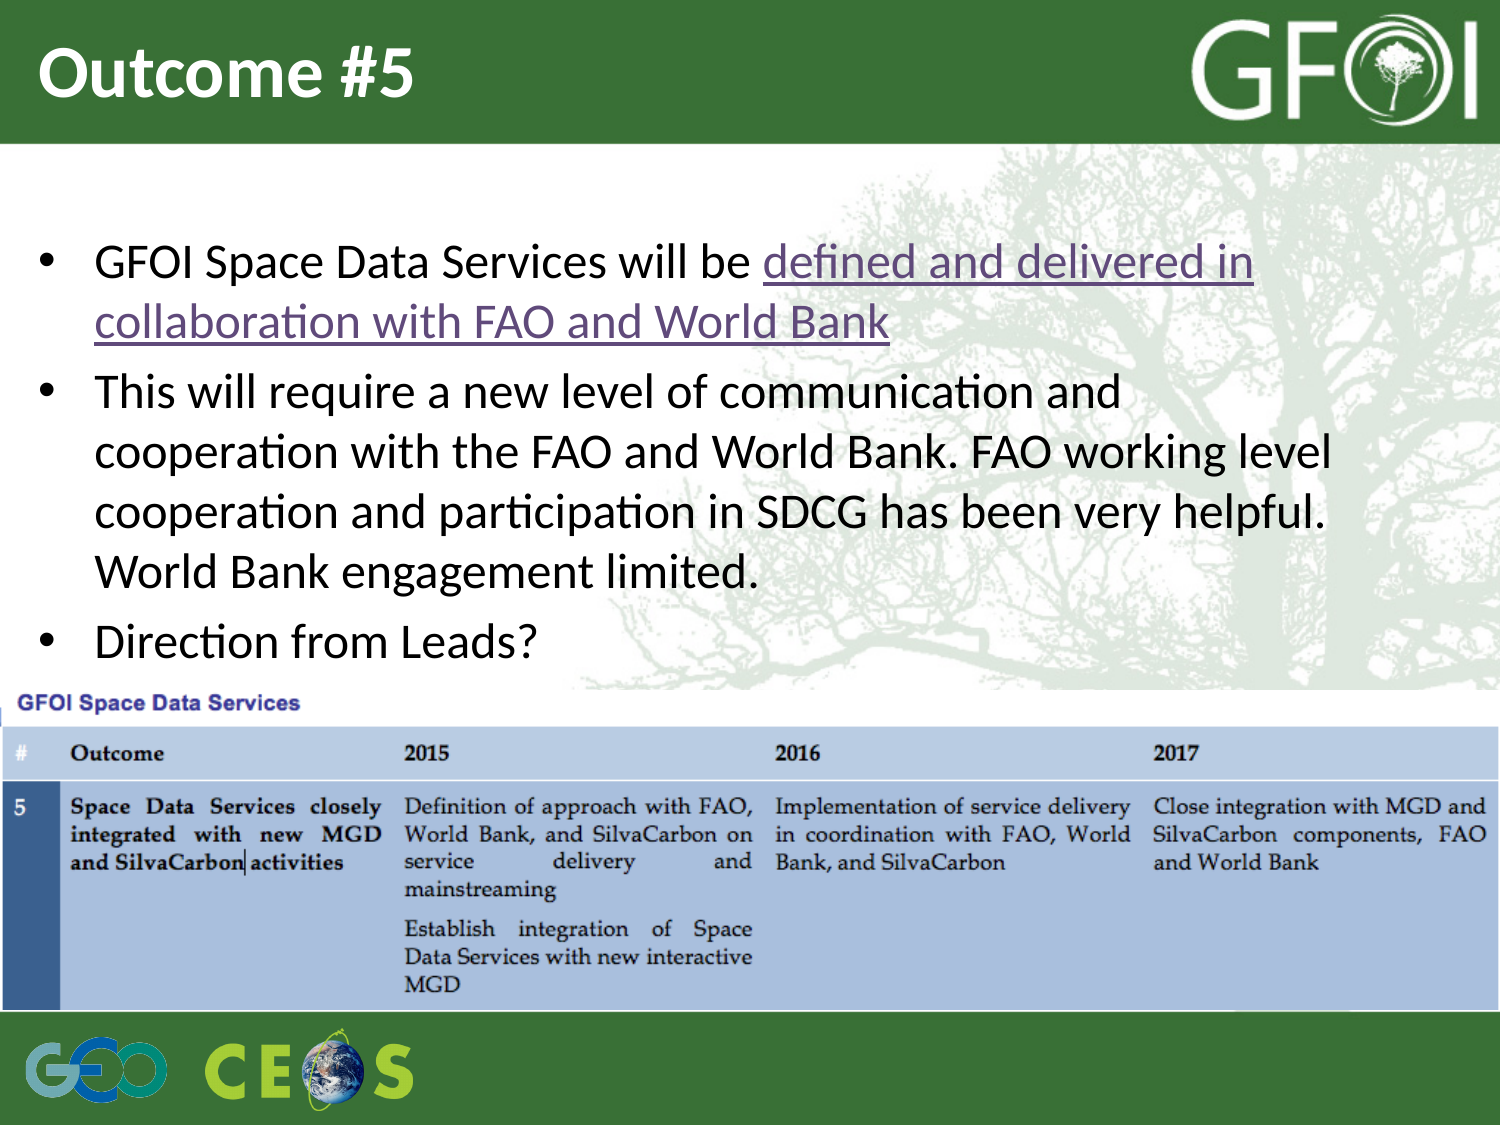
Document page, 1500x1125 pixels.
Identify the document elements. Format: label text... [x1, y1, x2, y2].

list GFOI Space Data Services will be defined and delivered in collaboration with FAO and World Bank This will require a new level of communication and cooperation with the FAO and World Bank. FAO working level cooperation and participation in SDCG has been very helpful. World Bank engagement limited. Direction from Leads? [23, 221, 1374, 688]
picture [0, 0, 1500, 1125]
title Outcome #5 [23, 14, 1009, 130]
